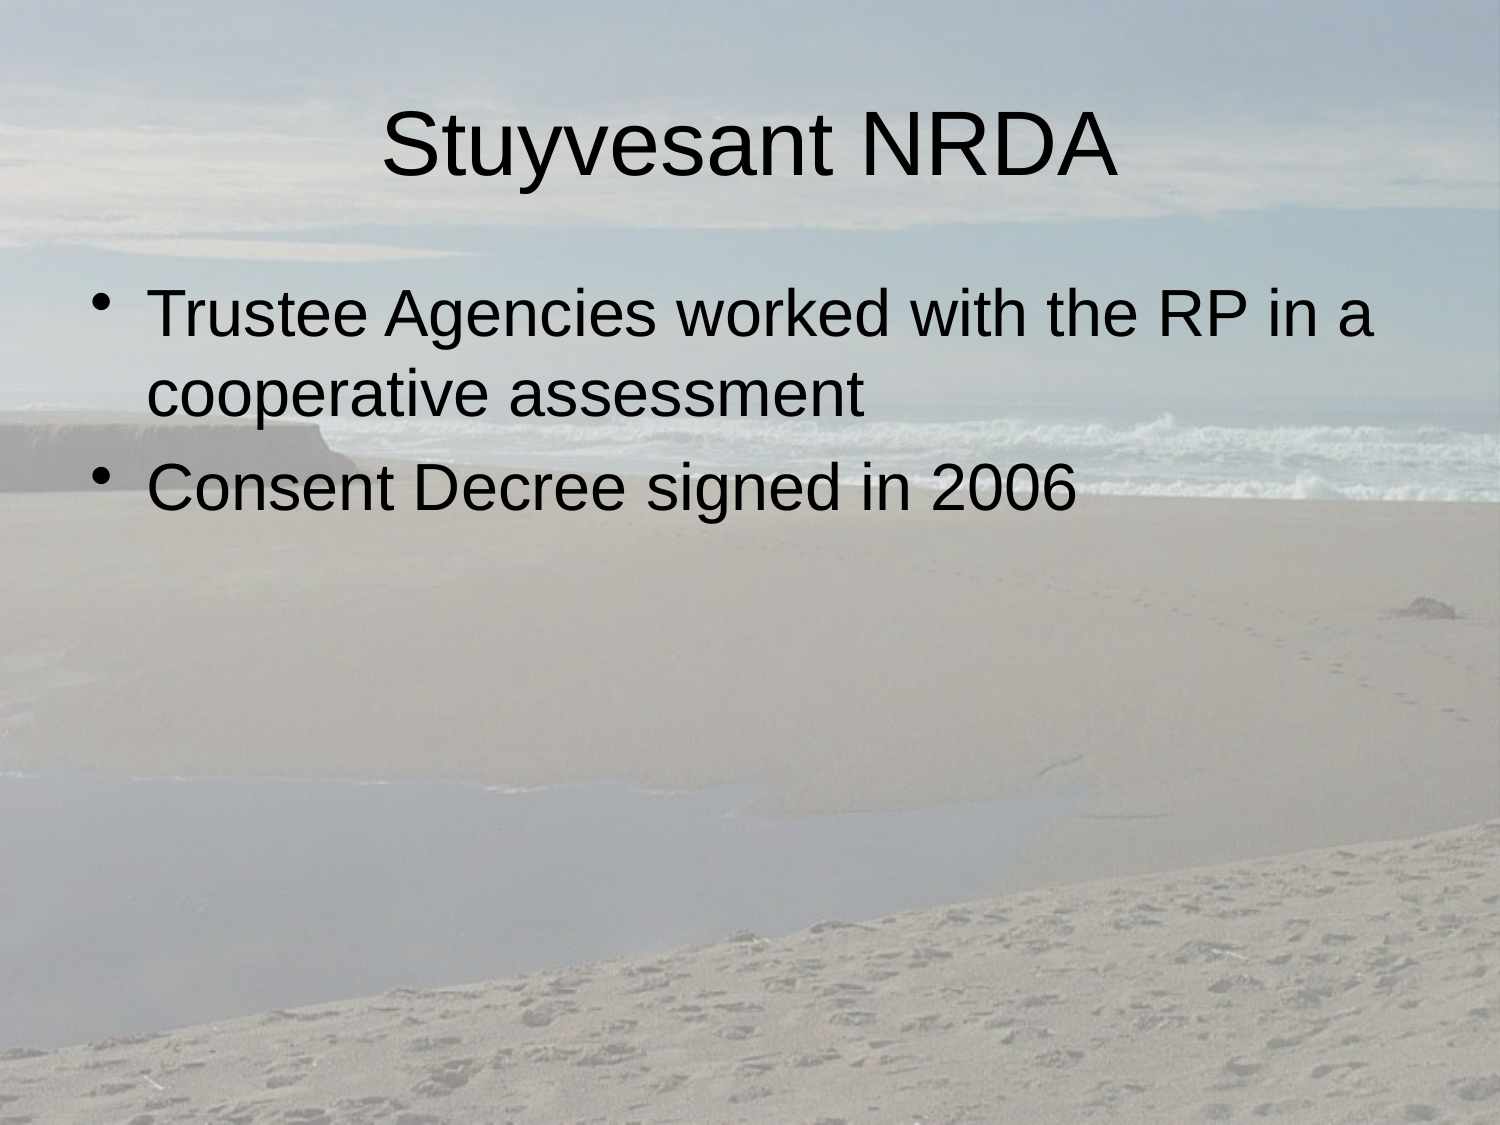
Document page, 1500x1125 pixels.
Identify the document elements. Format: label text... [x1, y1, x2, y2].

picture [0, 0, 1500, 1125]
list Trustee Agencies worked with the RP in a cooperative assessment Consent Decree signed in 2006 [75, 262, 1425, 1005]
title Stuyvesant NRDA [75, 45, 1425, 233]
